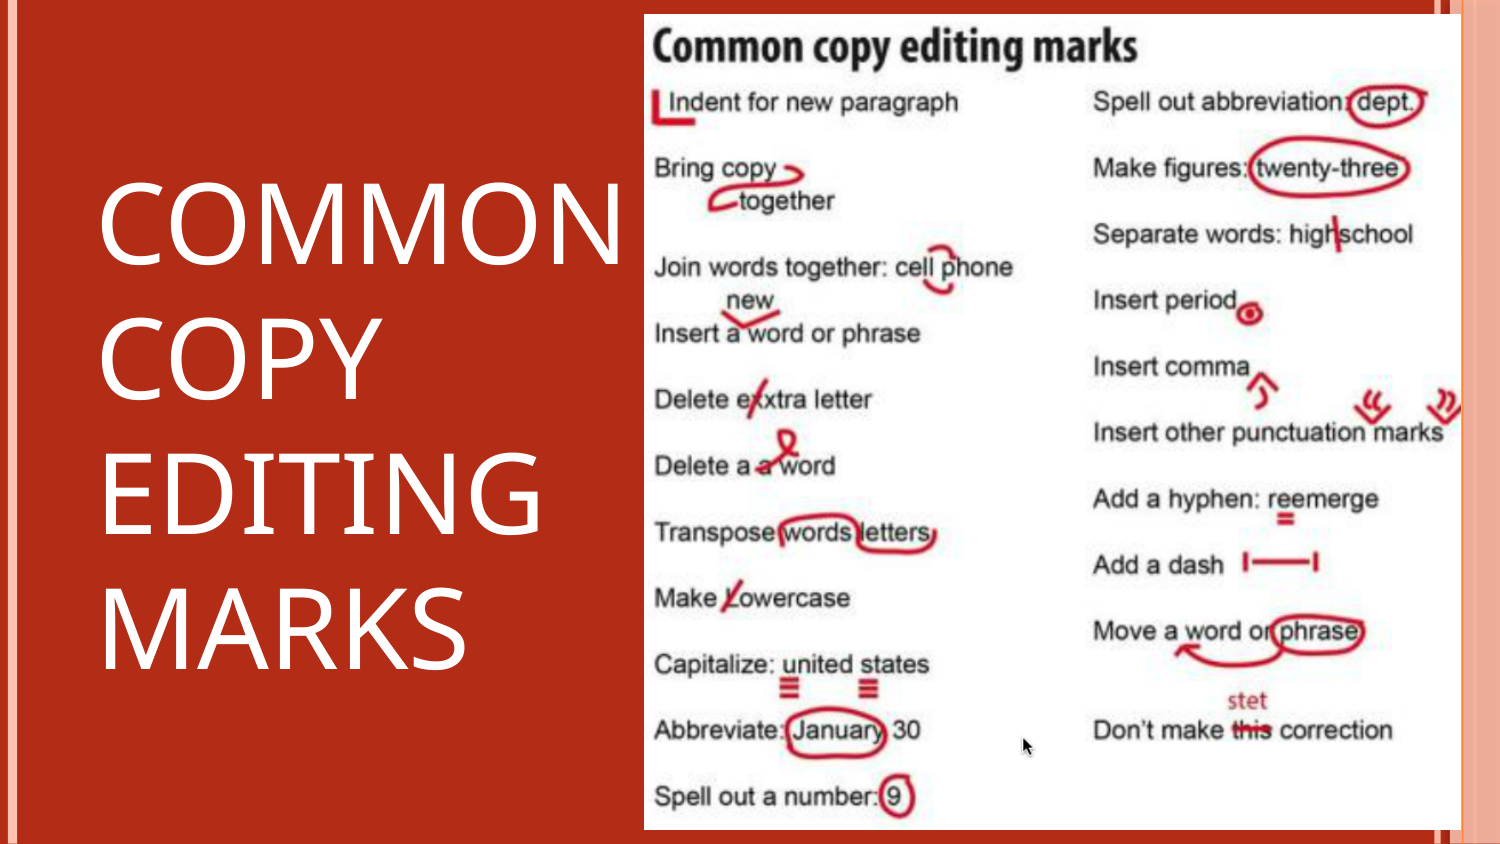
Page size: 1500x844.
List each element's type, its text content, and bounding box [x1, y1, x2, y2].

title Common Copy Editing Marks [80, 86, 637, 758]
picture [643, 13, 1462, 830]
